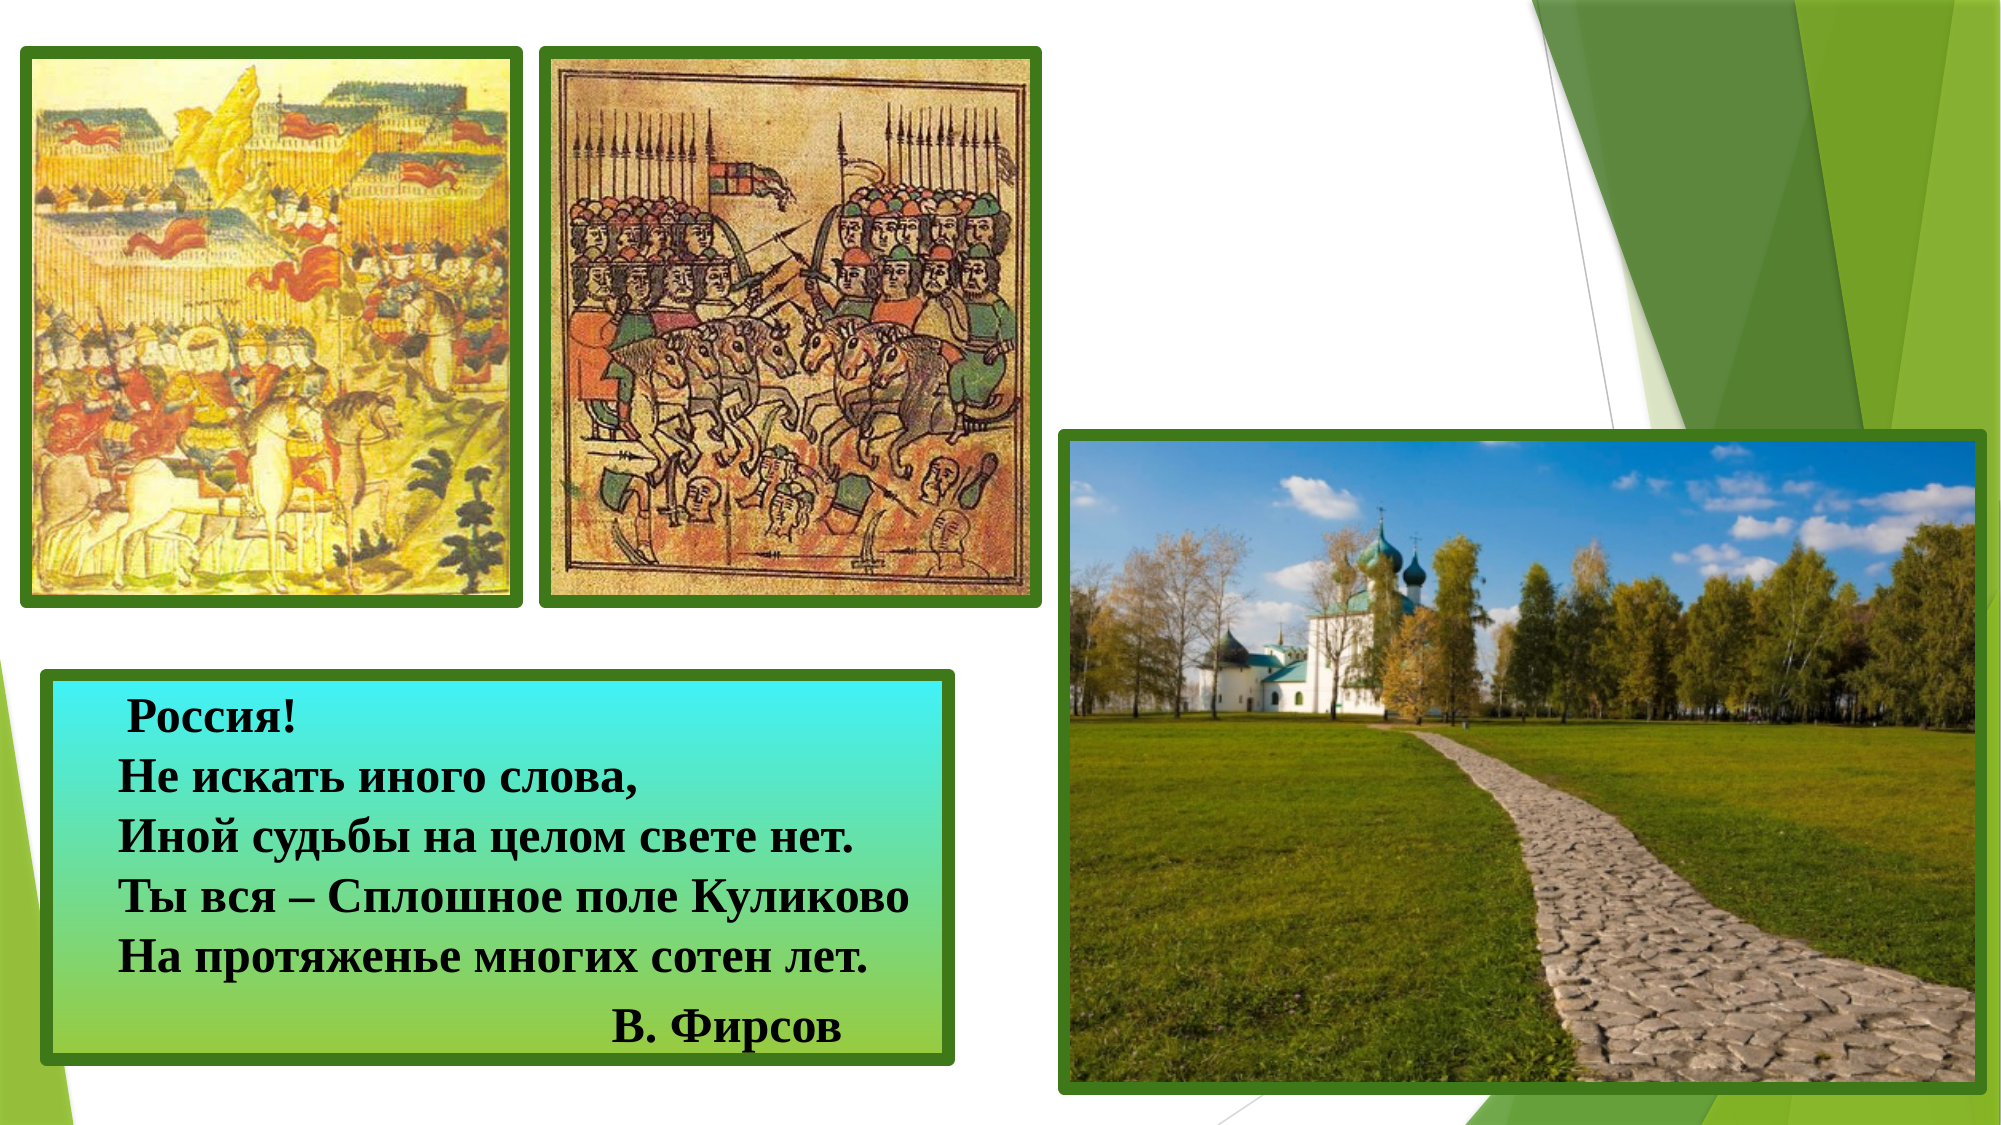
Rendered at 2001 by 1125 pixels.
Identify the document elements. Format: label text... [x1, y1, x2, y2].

picture [31, 58, 511, 596]
list Россия! Не искать иного слова, Иной судьбы на целом свете нет. Ты вся – Сплошное поле Куликово На протяженье многих сотен лет. В. Фирсов [46, 675, 949, 1060]
picture [1069, 440, 1976, 1083]
picture [550, 58, 1030, 596]
